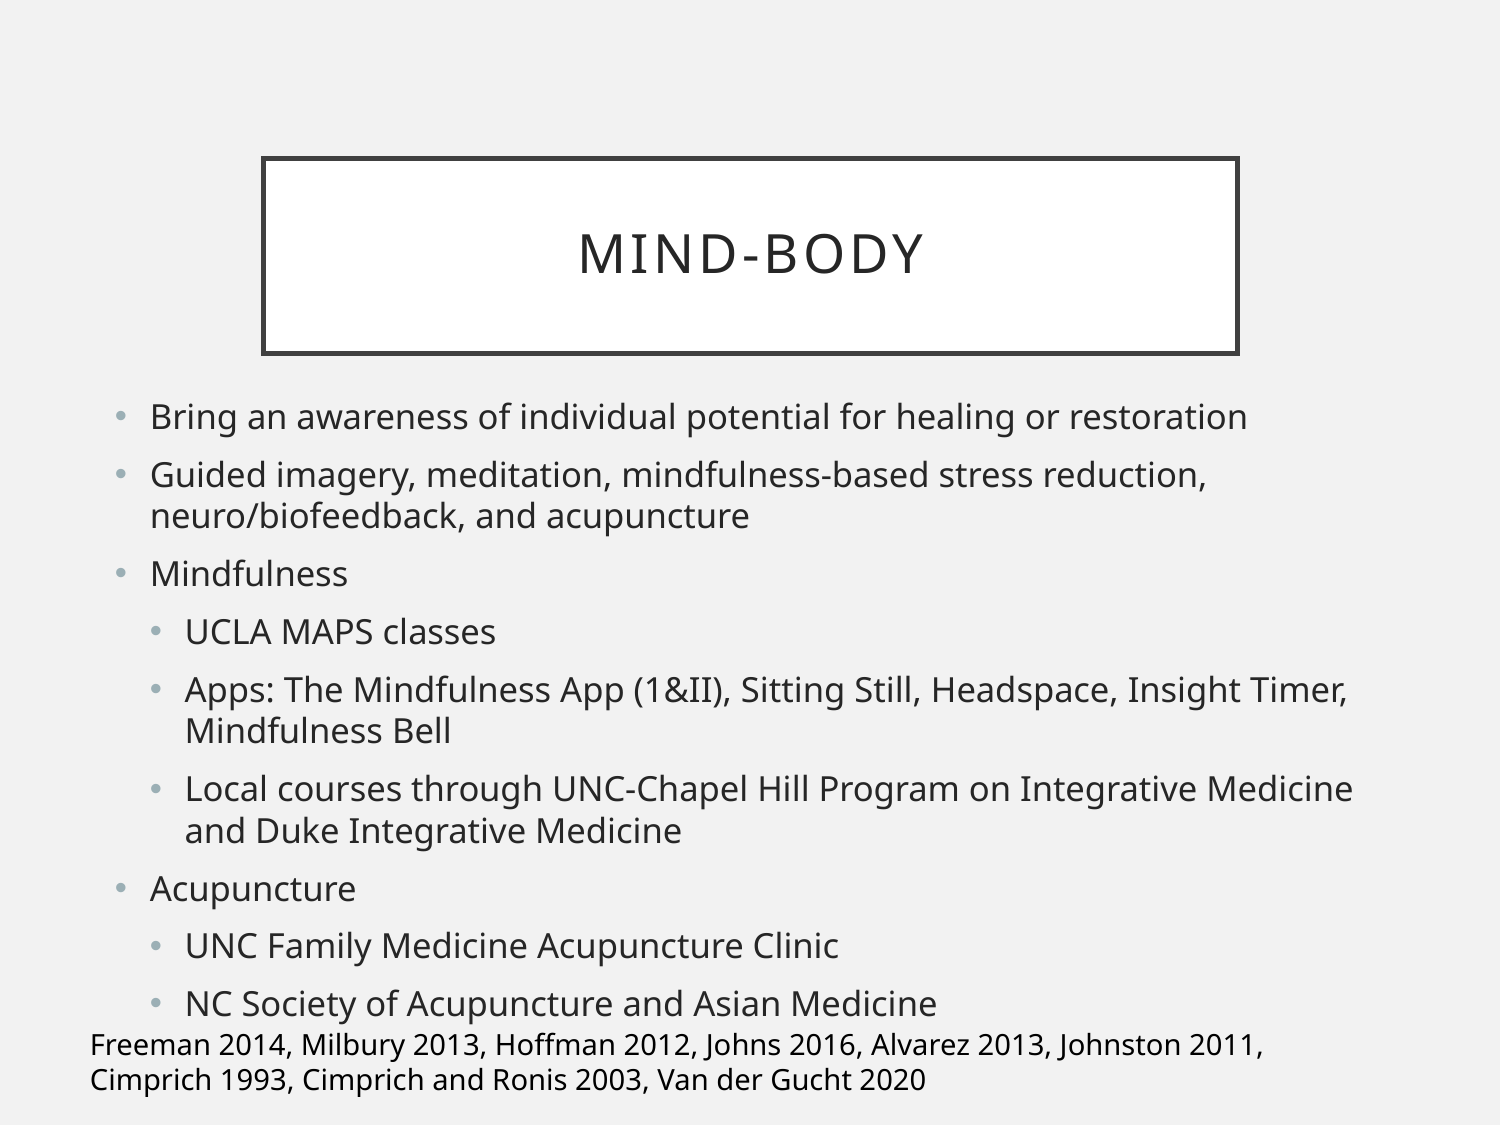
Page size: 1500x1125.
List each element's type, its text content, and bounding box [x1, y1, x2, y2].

list Bring an awareness of individual potential for healing or restoration Guided imagery, meditation, mindfulness-based stress reduction, neuro/biofeedback, and acupuncture Mindfulness UCLA MAPS classes Apps: The Mindfulness App (1&II), Sitting Still, Headspace, Insight Timer, Mindfulness Bell Local courses through UNC-Chapel Hill Program on Integrative Medicine and Duke Integrative Medicine Acupuncture UNC Family Medicine Acupuncture Clinic NC Society of Acupuncture and Asian Medicine [99, 387, 1375, 1038]
title Mind-Body [261, 156, 1240, 356]
text_box Freeman 2014, Milbury 2013, Hoffman 2012, Johns 2016, Alvarez 2013, Johnston 2011, Cimprich 1993, Cimprich and Ronis 2003, Van der Gucht 2020 [74, 1018, 1363, 1104]
